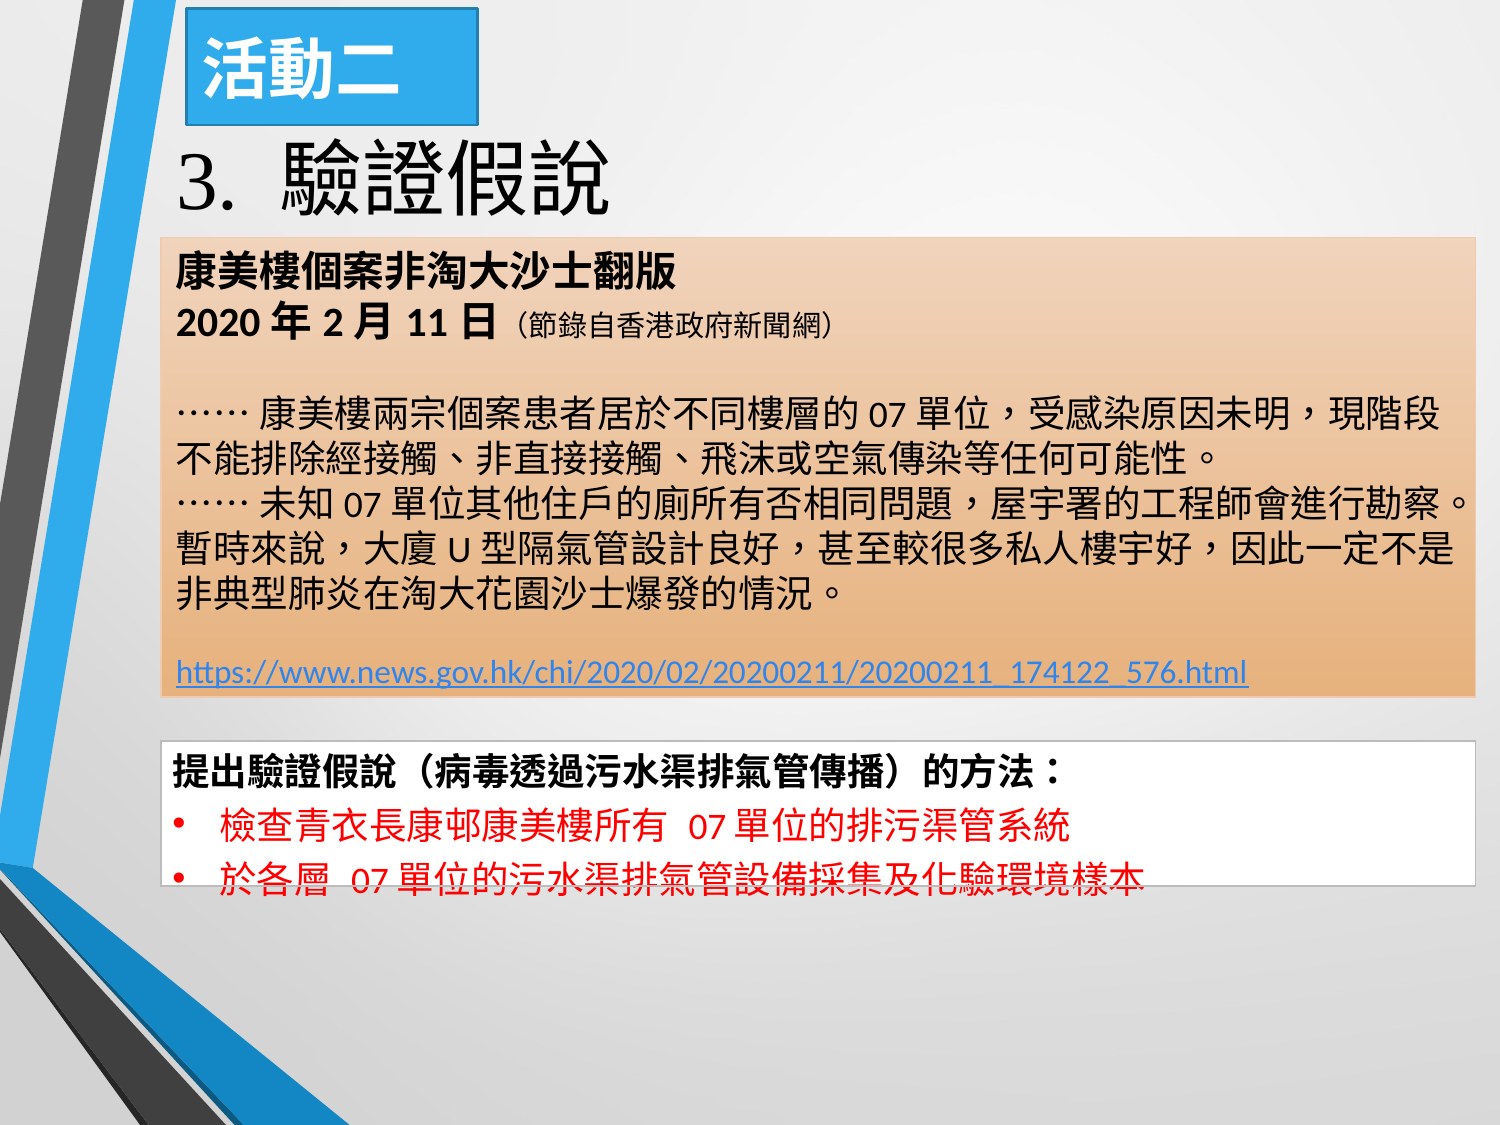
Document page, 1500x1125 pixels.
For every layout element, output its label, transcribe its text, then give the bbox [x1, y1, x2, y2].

table_header 提出驗證假說（病毒透過污水渠排氣管傳播）的方法： 檢查青衣長康邨康美樓所有 07單位的排污渠管系統 於各層 07單位的污水渠排氣管設備採集及化驗環境樣本 [162, 742, 1475, 885]
text_box 活動二 [185, 7, 479, 126]
title 3. 驗證假說 [161, 75, 1425, 237]
text_box 康美樓個案非淘大沙士翻版 2020年2月11日（節錄自香港政府新聞網） ……康美樓兩宗個案患者居於不同樓層的07單位，受感染原因未明，現階段不能排除經接觸、非直接接觸、飛沫或空氣傳染等任何可能性。 ……未知07單位其他住戶的廁所有否相同問題，屋宇署的工程師會進行勘察。暫時來說，大廈U型隔氣管設計良好，甚至較很多私人樓宇好，因此一定不是非典型肺炎在淘大花園沙士爆發的情況。 https://www.news.gov.hk/chi/2020/02/20200211/20200211_174122_576.html [160, 237, 1476, 698]
